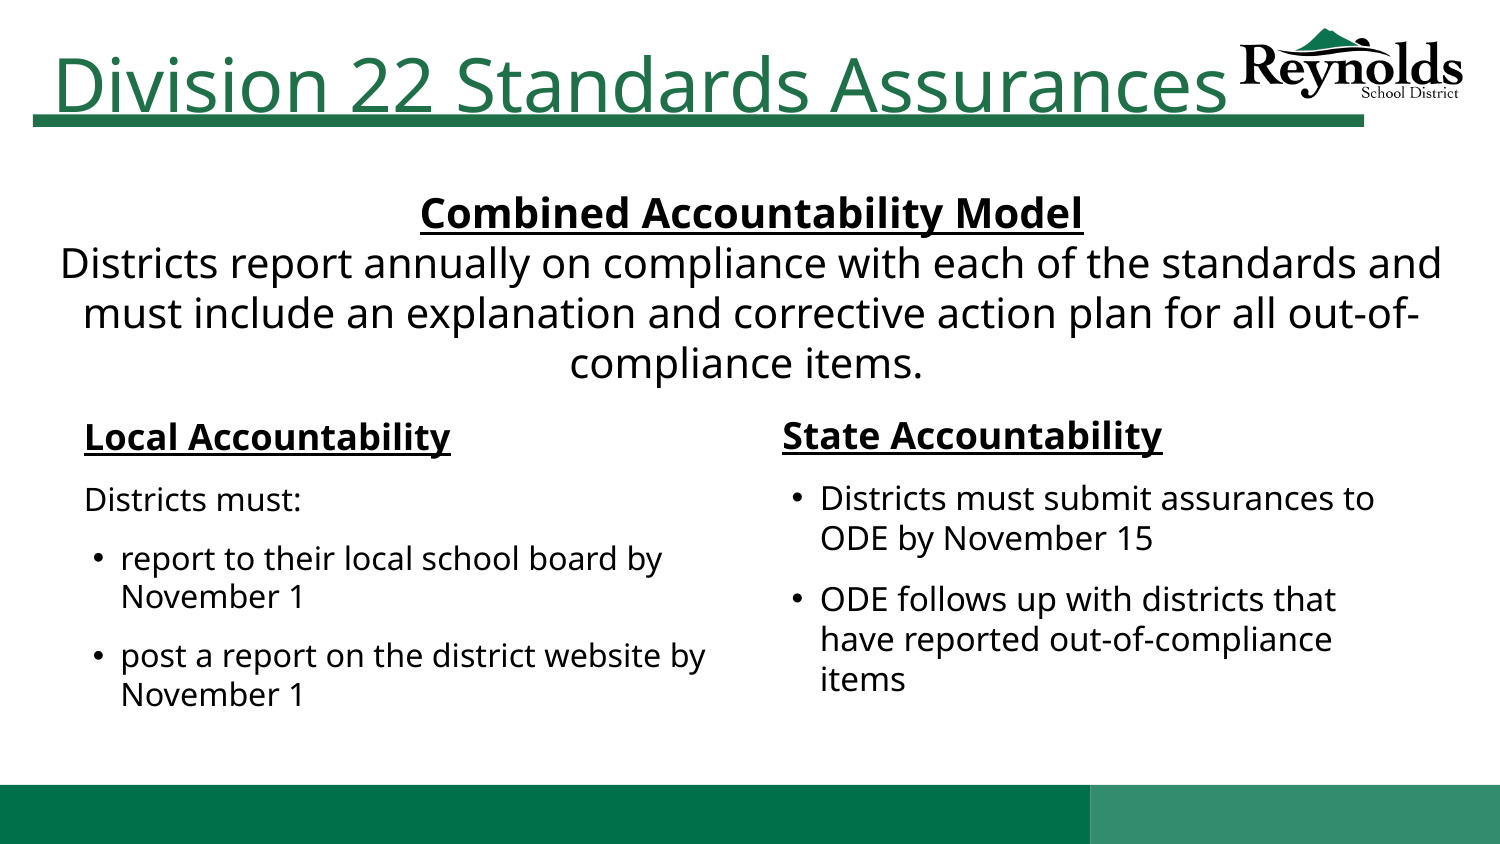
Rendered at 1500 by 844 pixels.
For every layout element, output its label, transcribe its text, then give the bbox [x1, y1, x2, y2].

picture [1230, 22, 1474, 105]
text_box Local Accountability Districts must: report to their local school board by November 1 post a report on the district website by November 1 [69, 406, 750, 723]
list Division 22 Standards Assurances [37, 29, 1467, 129]
text_box State Accountability Districts must submit assurances to ODE by November 15 ODE follows up with districts that have reported out-of-compliance items [767, 404, 1431, 721]
text_box Combined Accountability Model Districts report annually on compliance with each of the standards and must include an explanation and corrective action plan for all out-of-compliance items. [36, 171, 1467, 402]
